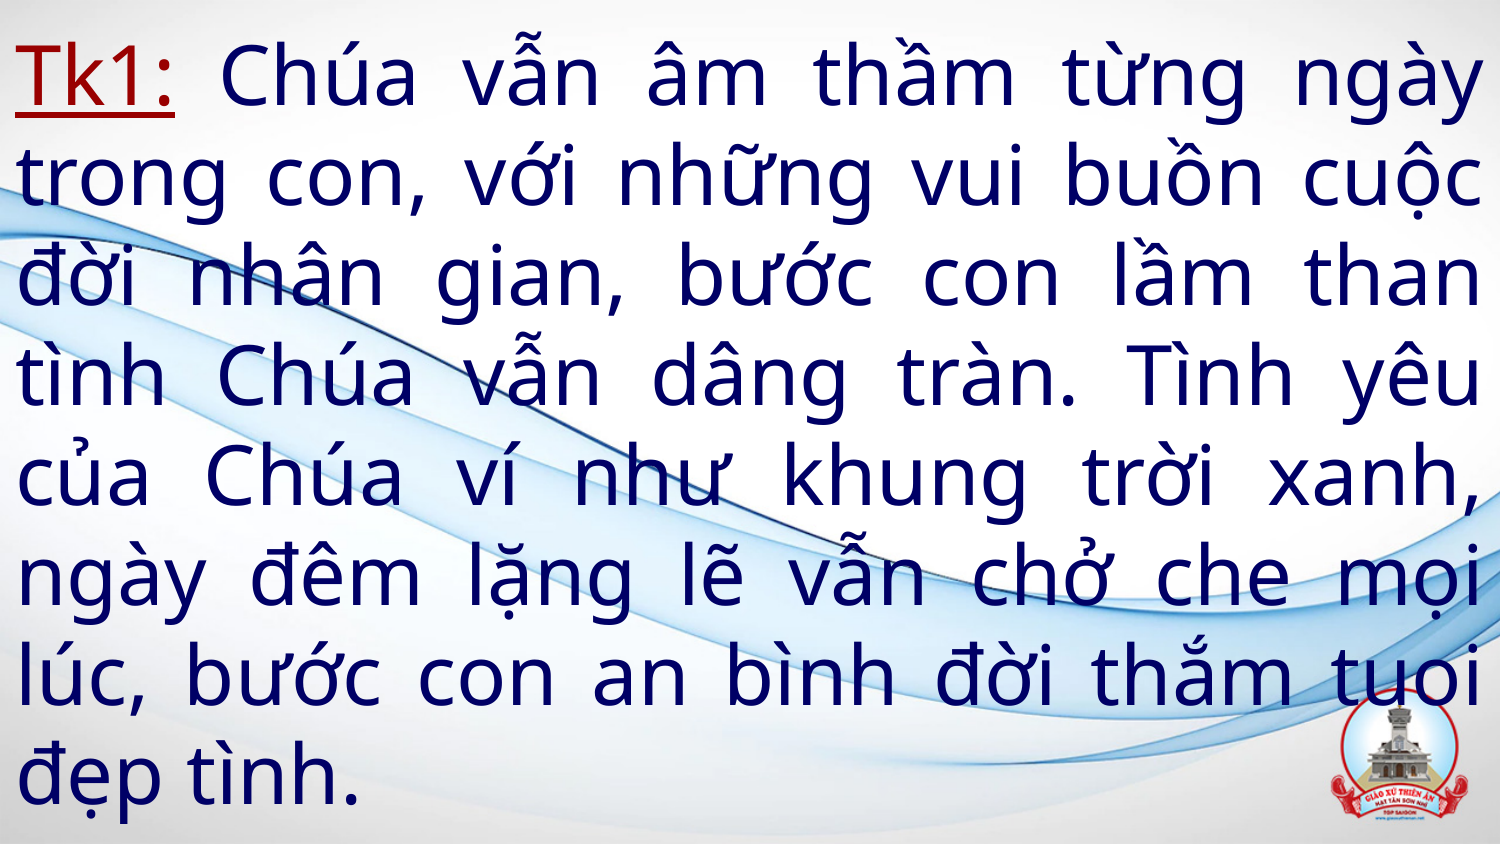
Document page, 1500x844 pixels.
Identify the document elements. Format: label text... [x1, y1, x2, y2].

title Tk1: Chúa vẫn âm thầm từng ngày trong con, với những vui buồn cuộc đời nhân gian, bước con lầm than tình Chúa vẫn dâng tràn. Tình yêu của Chúa ví như khung trời xanh, ngày đêm lặng lẽ vẫn chở che mọi lúc, bước con an bình đời thắm tuoi đẹp tình. [0, 0, 1500, 844]
